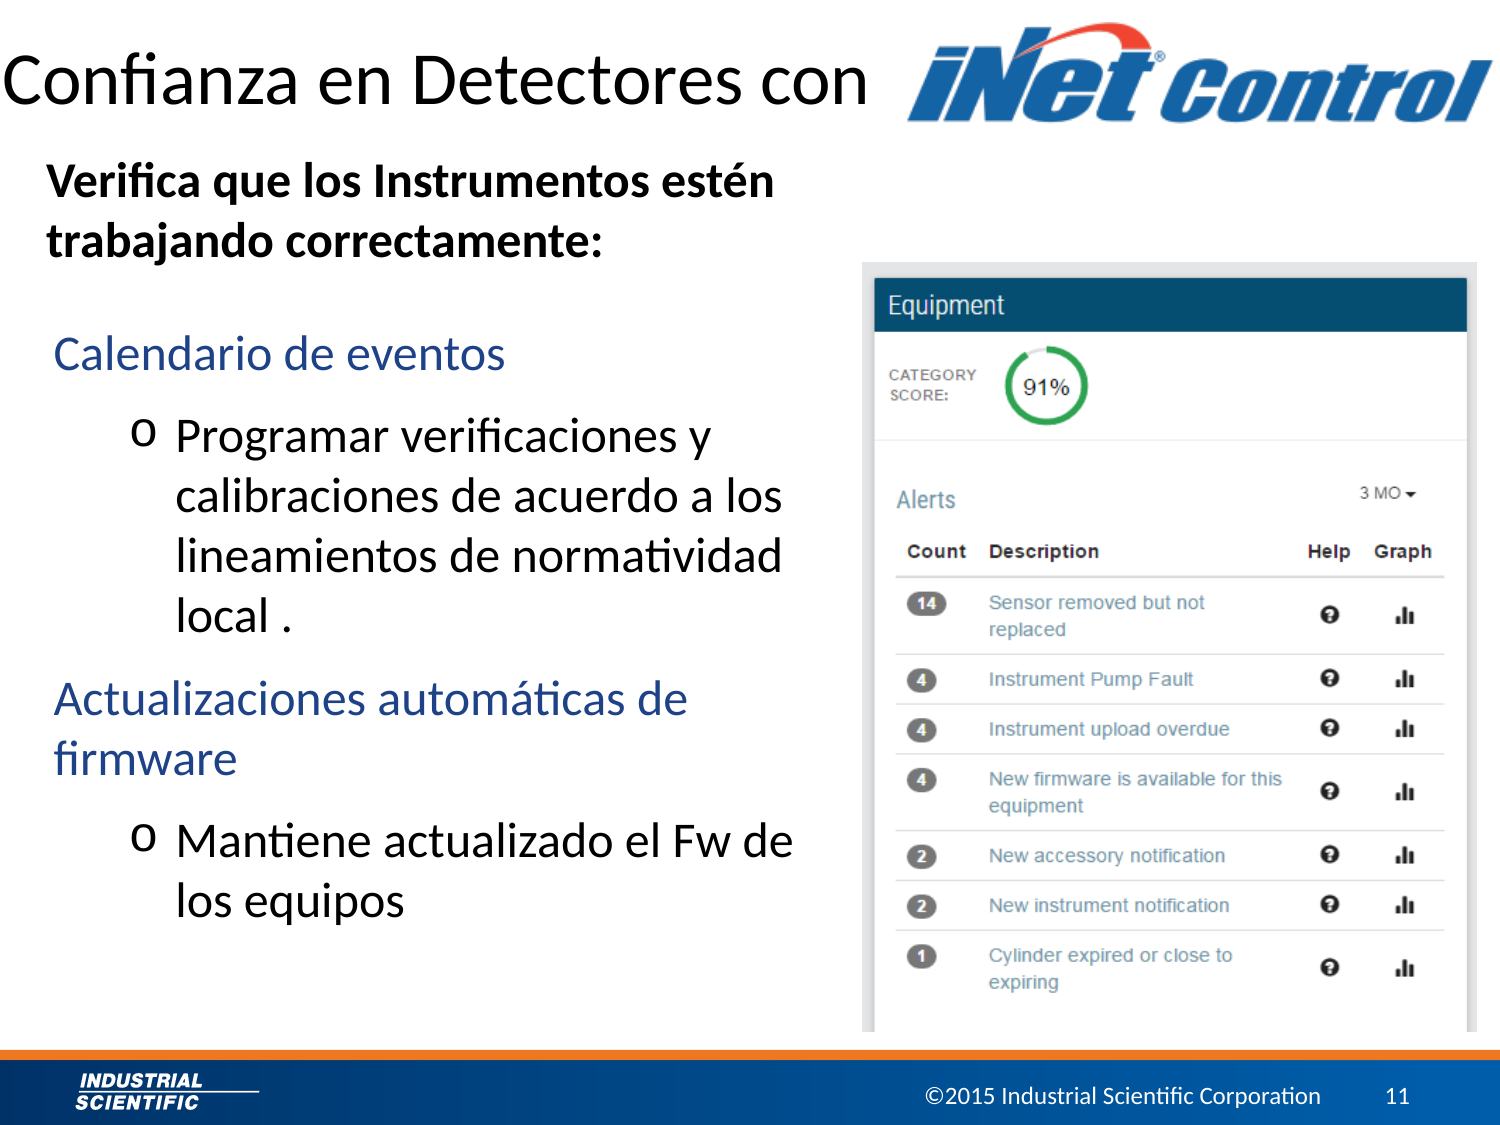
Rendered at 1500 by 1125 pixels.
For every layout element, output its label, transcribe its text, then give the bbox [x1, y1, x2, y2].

picture [0, 0, 1500, 1125]
title Confianza en Detectores con [0, 0, 897, 149]
text_box Verifica que los Instrumentos estén trabajando correctamente: [31, 139, 907, 275]
slide_number 11 [1337, 1065, 1425, 1125]
list Calendario de eventos Programar verificaciones y calibraciones de acuerdo a los lineamientos de normatividad local . Actualizaciones automáticas de firmware Mantiene actualizado el Fw de los equipos [38, 275, 857, 981]
footer ©2015 Industrial Scientific Corporation [862, 1065, 1337, 1125]
